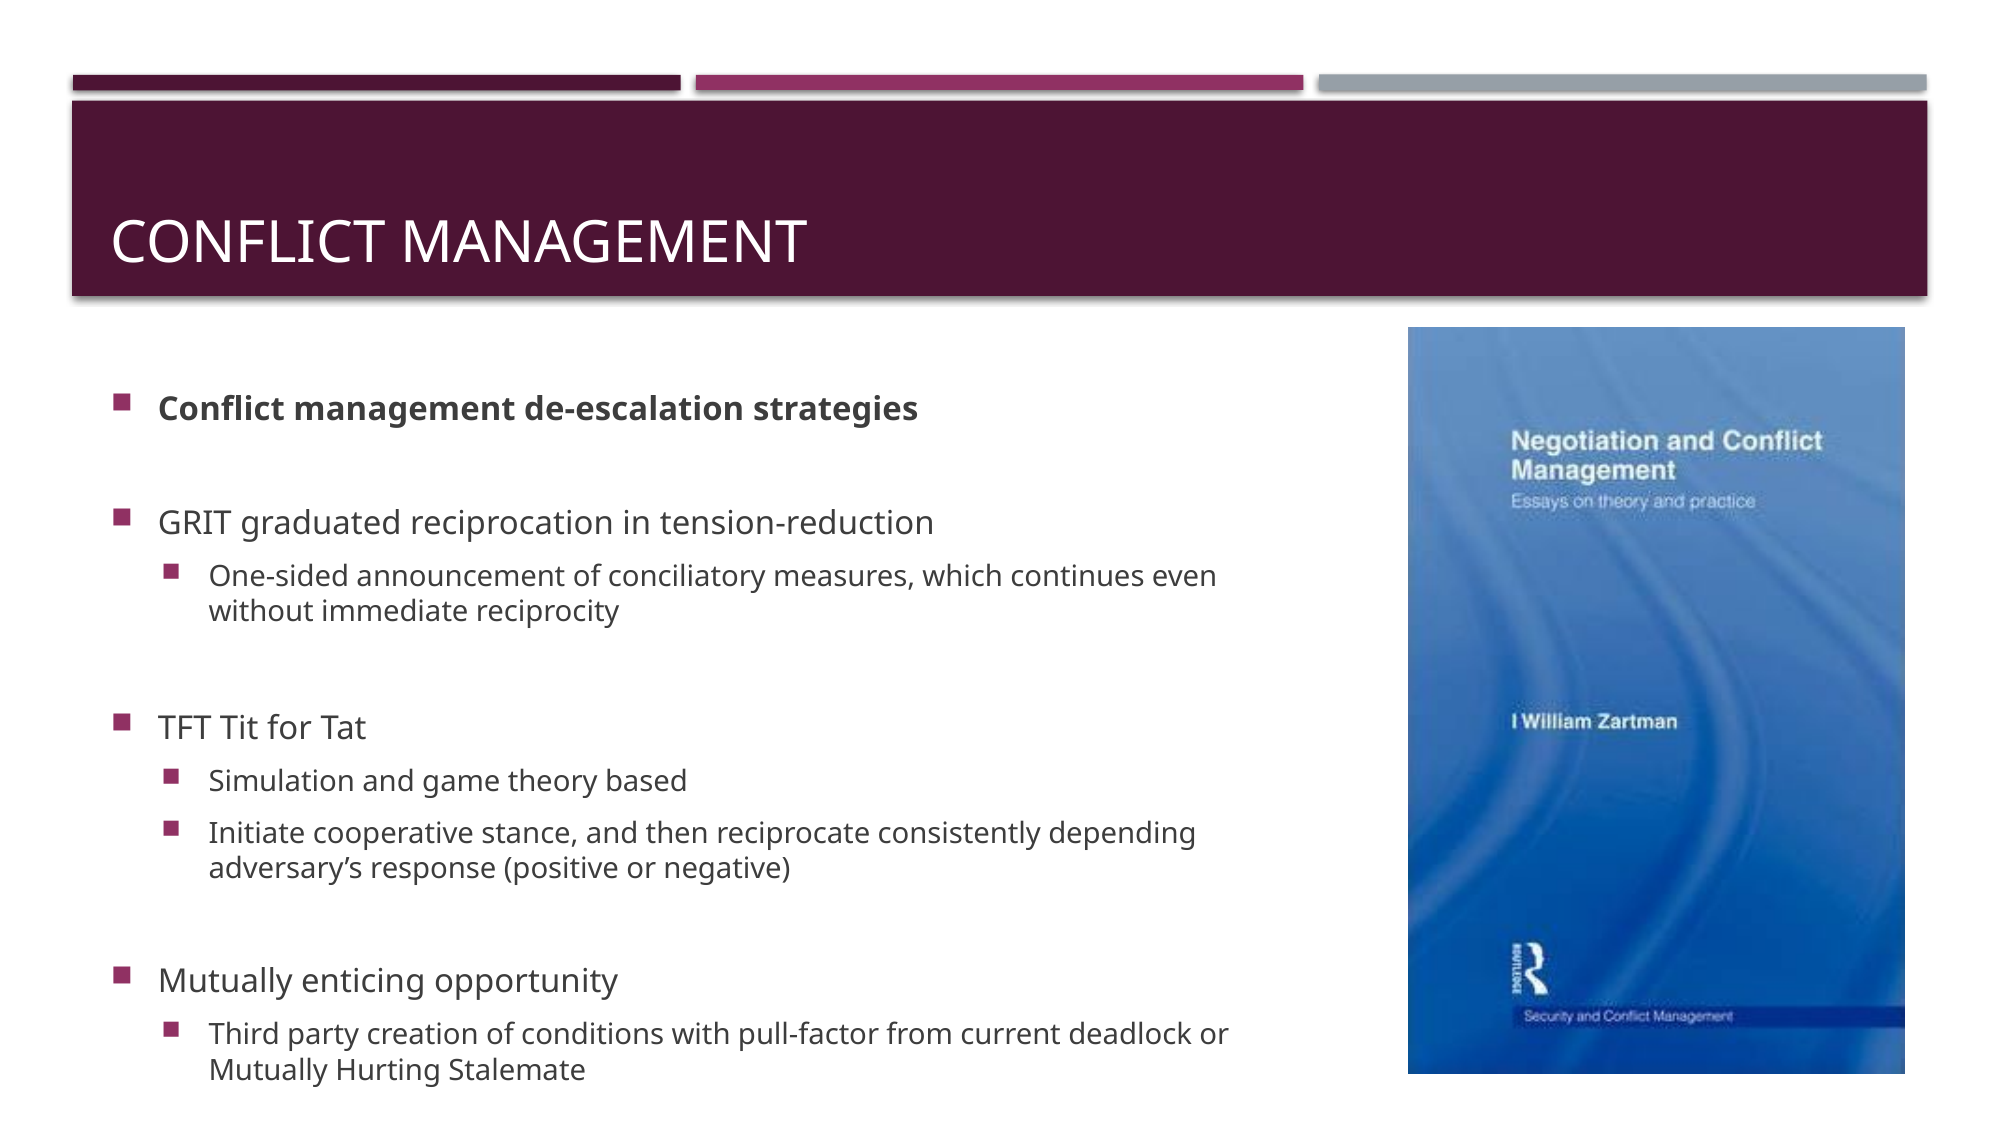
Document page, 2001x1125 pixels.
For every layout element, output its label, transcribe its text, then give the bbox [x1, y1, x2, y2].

picture [1407, 326, 1906, 1074]
list Conflict management de-escalation strategies GRIT graduated reciprocation in tension-reduction One-sided announcement of conciliatory measures, which continues even without immediate reciprocity TFT Tit for Tat Simulation and game theory based Initiate cooperative stance, and then reciprocate consistently depending adversary’s response (positive or negative) Mutually enticing opportunity Third party creation of conditions with pull-factor from current deadlock or Mutually Hurting Stalemate [95, 379, 1321, 1096]
title Conflict management [95, 115, 1905, 282]
